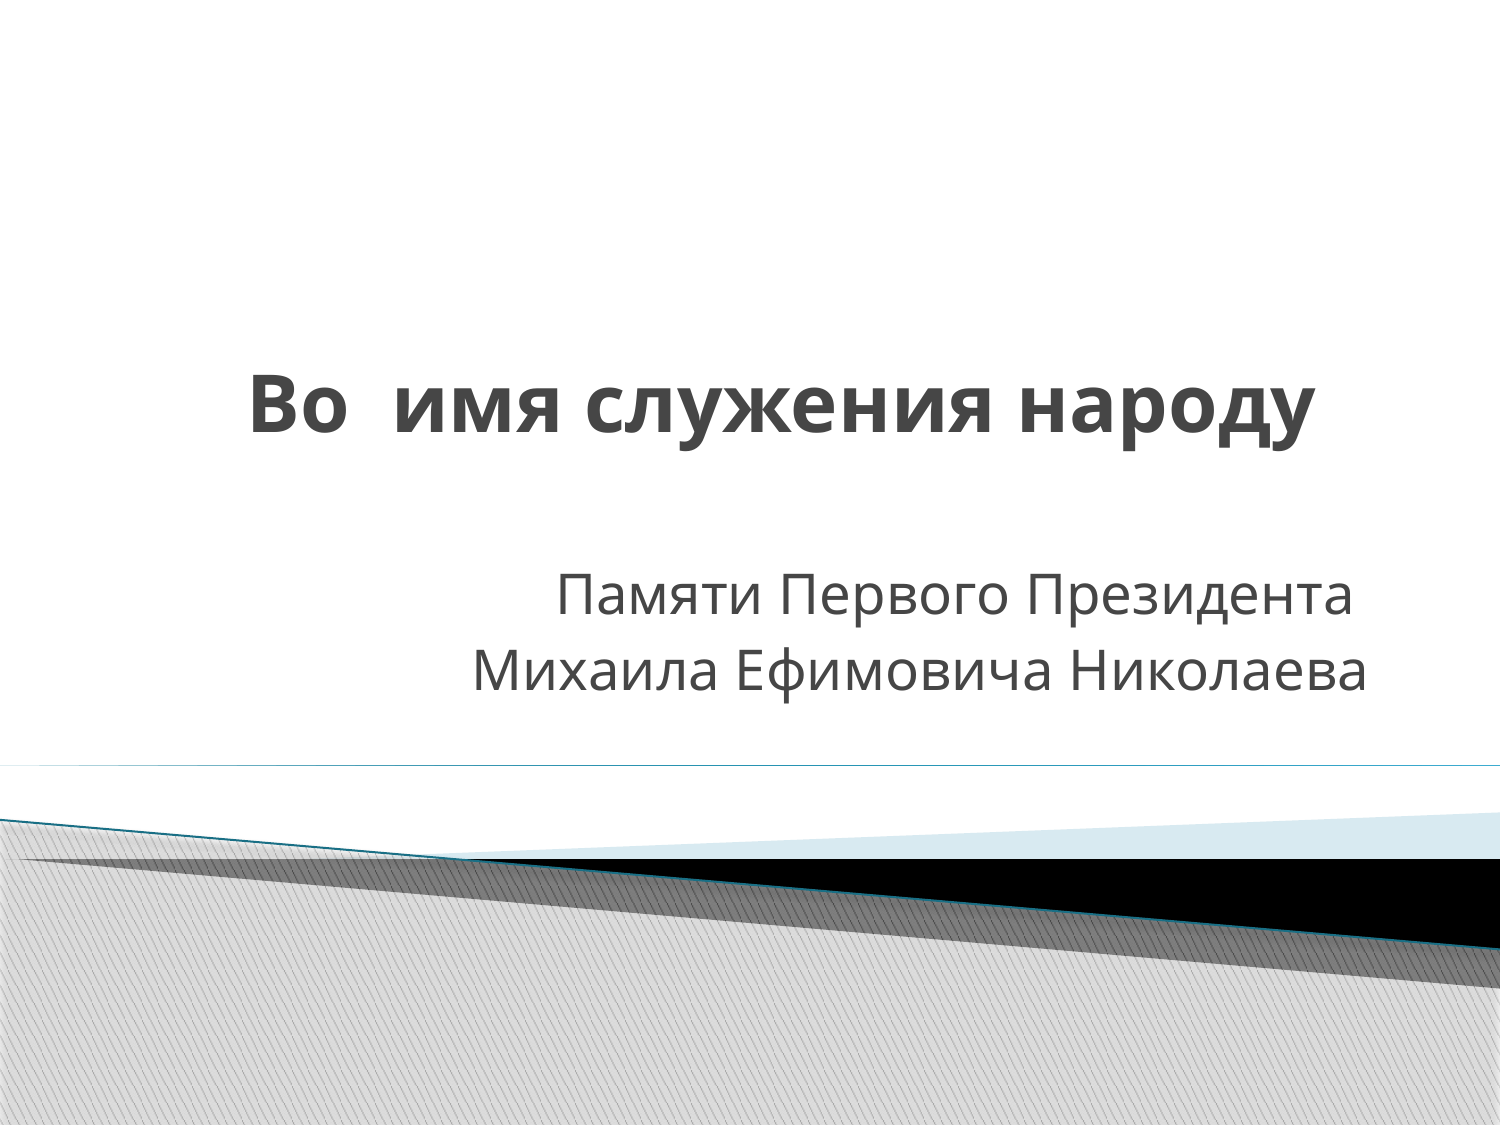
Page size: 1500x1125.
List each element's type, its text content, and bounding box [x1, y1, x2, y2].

title Во имя служения народу [112, 287, 1353, 457]
picture [5, 859, 1500, 989]
subtitle Памяти Первого Президента Михаила Ефимовича Николаева [112, 550, 1388, 790]
